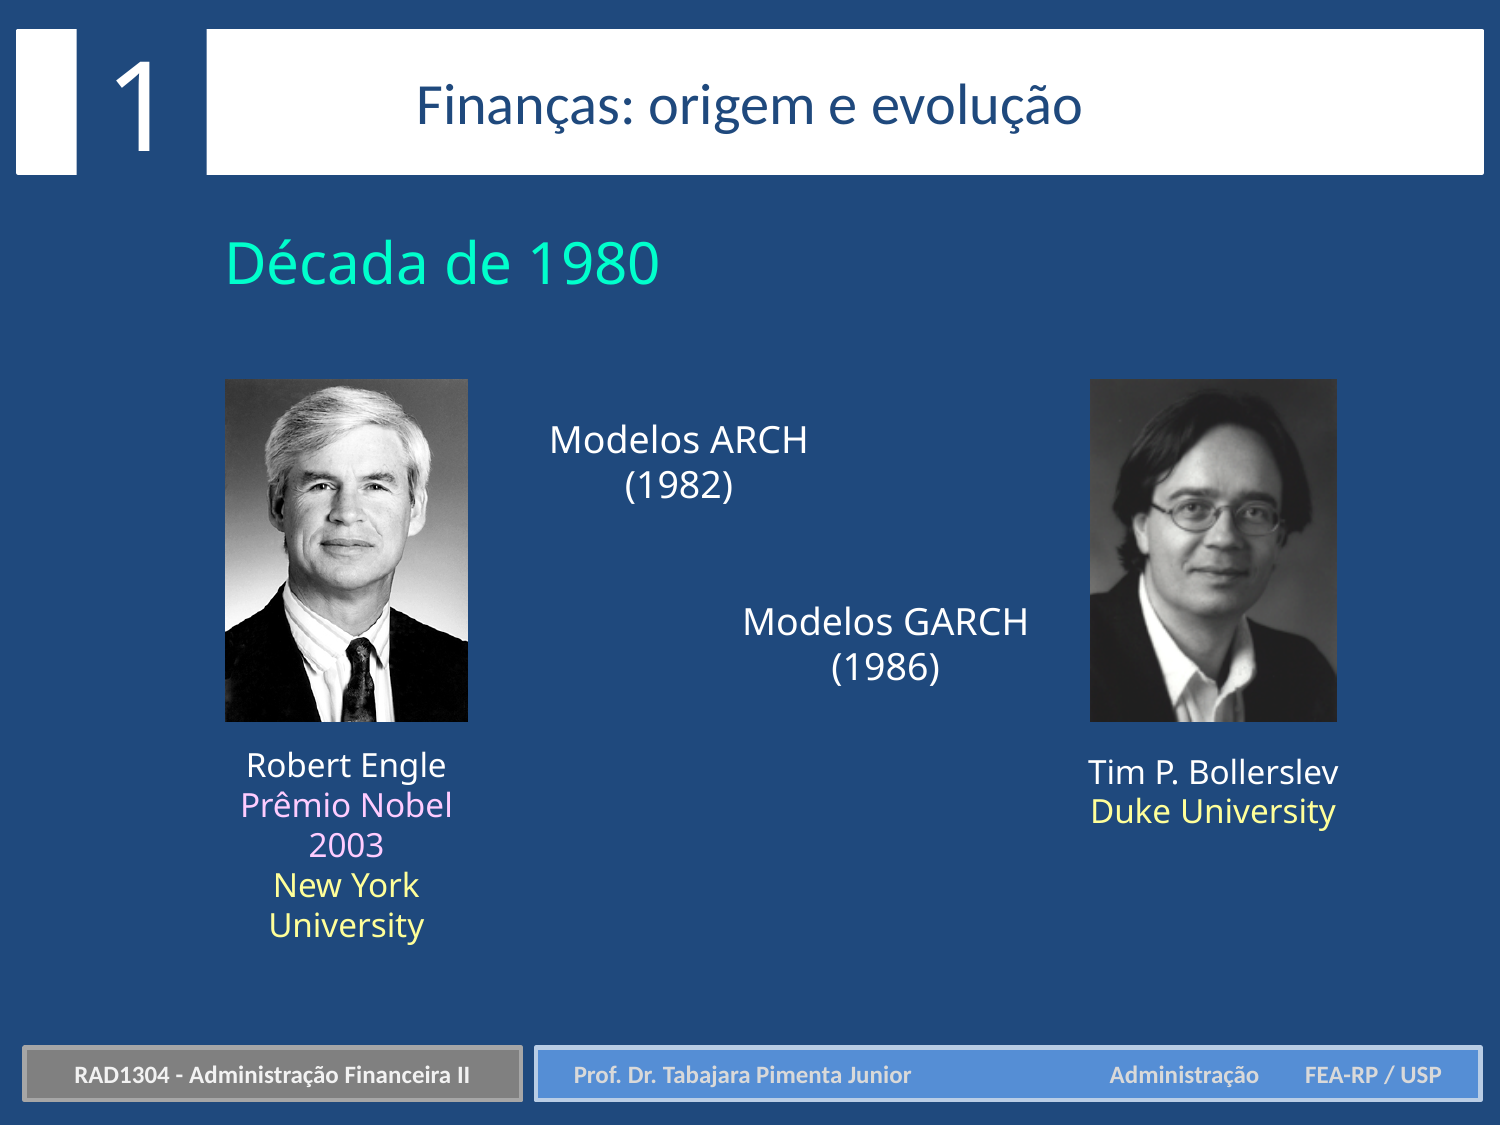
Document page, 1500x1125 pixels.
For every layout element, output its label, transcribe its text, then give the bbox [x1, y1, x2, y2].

text_box Finanças: origem e evolução [348, 58, 1152, 144]
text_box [152, 218, 1370, 955]
text_box [207, 29, 1484, 175]
text_box [16, 29, 76, 175]
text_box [24, 1047, 1493, 1101]
text_box 1 [76, 19, 207, 184]
